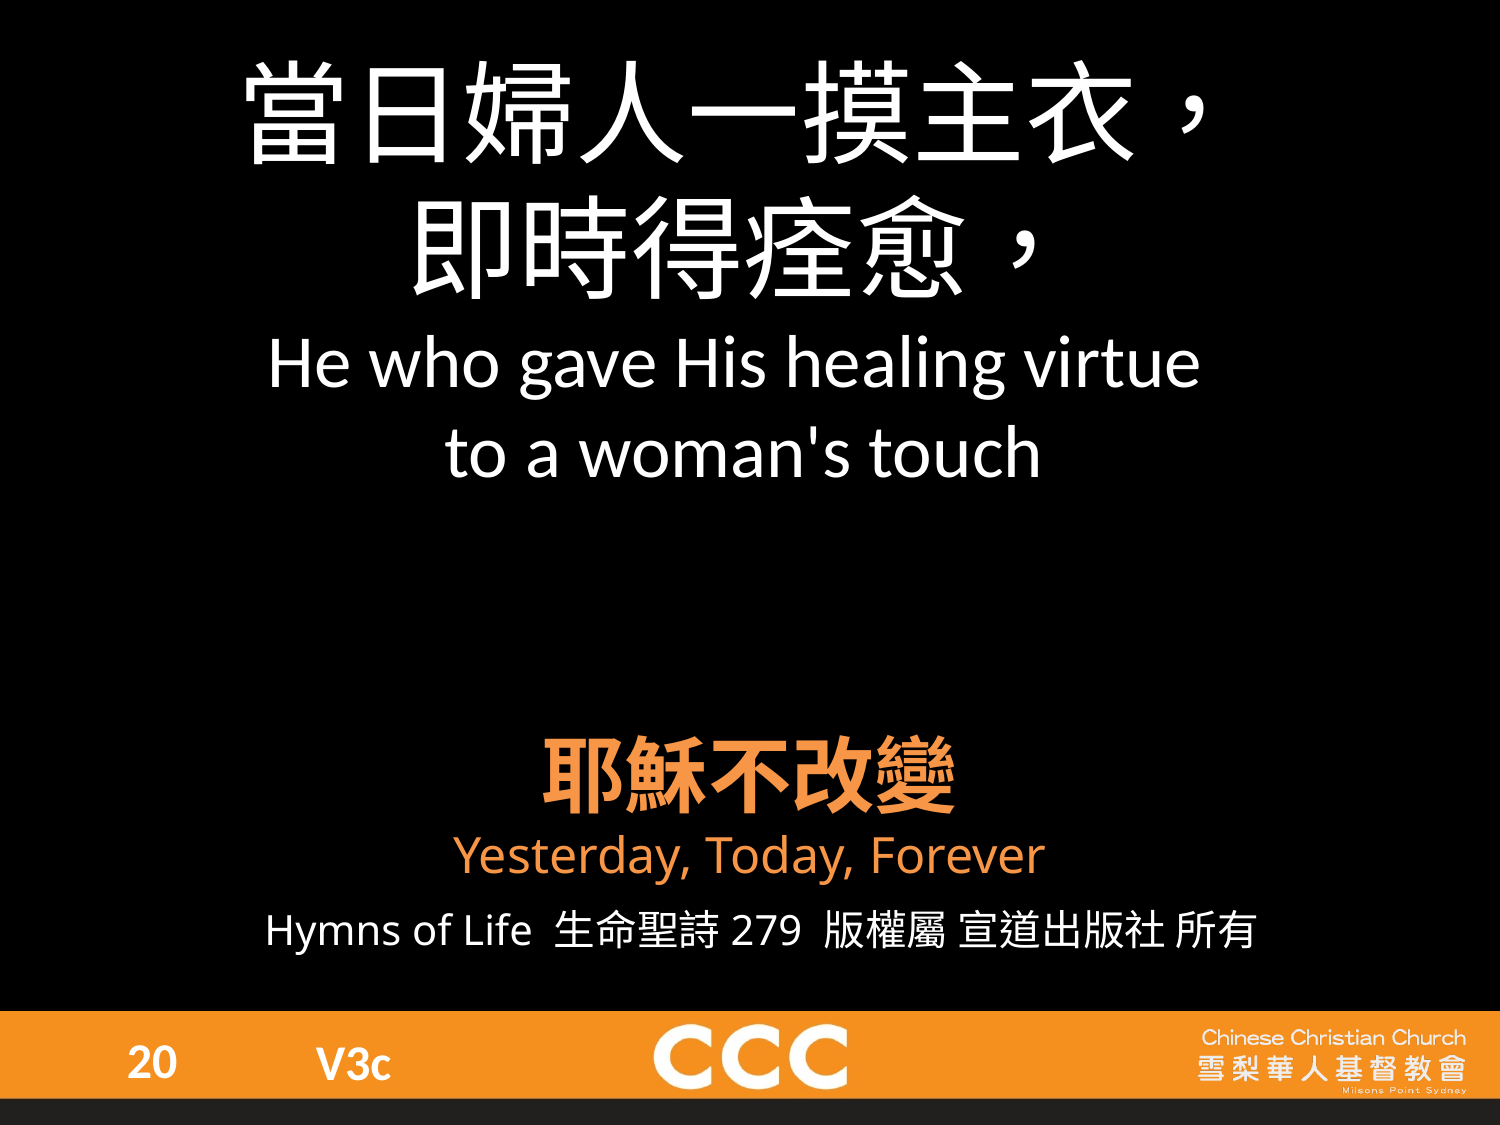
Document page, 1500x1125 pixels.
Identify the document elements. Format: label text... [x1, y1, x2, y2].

text_box V3c [301, 1023, 431, 1099]
text_box 耶穌不改變 Yesterday, Today, Forever [0, 716, 1500, 891]
text_box Hymns of Life 生命聖詩279 版權屬 宣道出版社 所有 [53, 896, 1471, 962]
slide_number 20 [112, 1020, 243, 1094]
picture [0, 1011, 1500, 1125]
text_box 當日婦人一摸主衣， 即時得痊愈， He who gave His healing virtue to a woman's touch [0, 35, 1494, 500]
